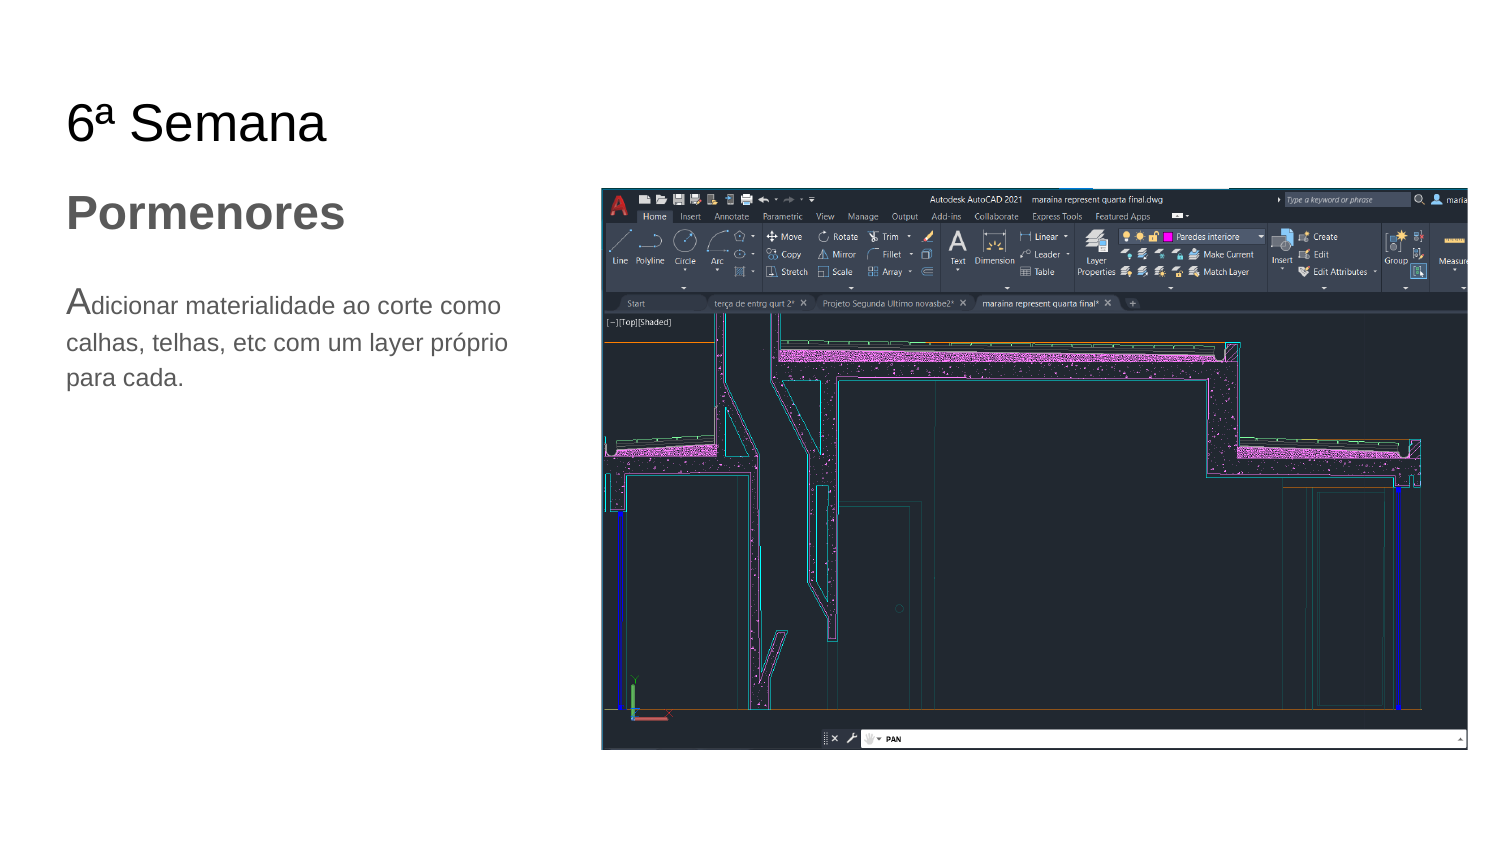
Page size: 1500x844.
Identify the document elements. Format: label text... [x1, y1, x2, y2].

list Adicionar materialidade ao corte como calhas, telhas, etc com um layer próprio para cada. [51, 255, 561, 750]
title 6ª Semana [51, 72, 1449, 167]
text_box Pormenores [51, 166, 918, 255]
picture [601, 191, 1468, 750]
